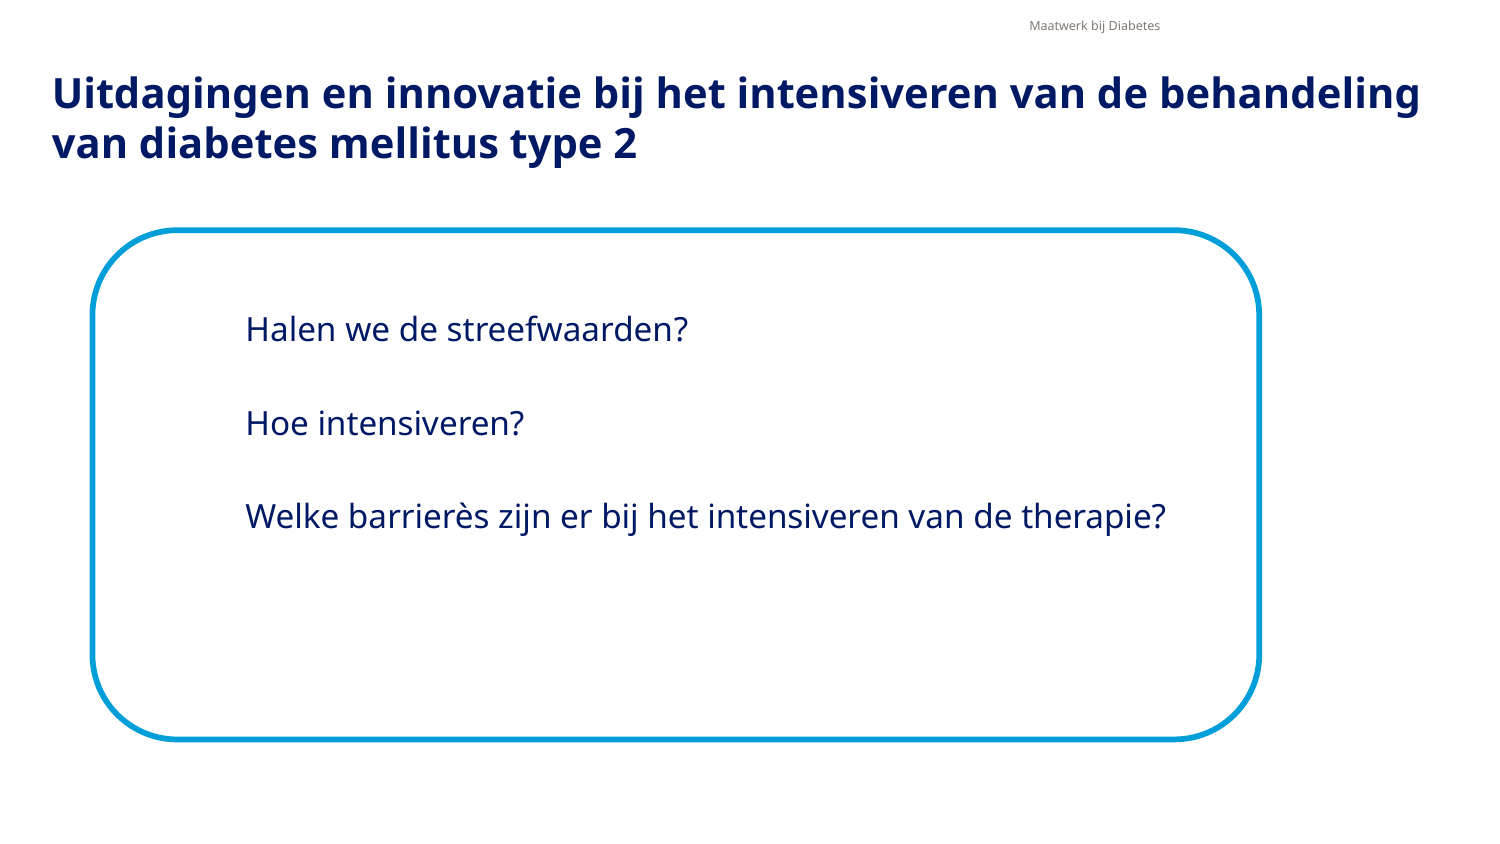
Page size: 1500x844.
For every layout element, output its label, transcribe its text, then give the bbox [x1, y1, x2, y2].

list Halen we de streefwaarden? Hoe intensiveren? Welke barrierès zijn er bij het intensiveren van de therapie? [51, 215, 1347, 701]
text_box [90, 228, 1262, 742]
title Uitdagingen en innovatie bij het intensiveren van de behandeling van diabetes mellitus type 2 [51, 84, 1448, 149]
footer Maatwerk bij Diabetes [684, 17, 1161, 34]
